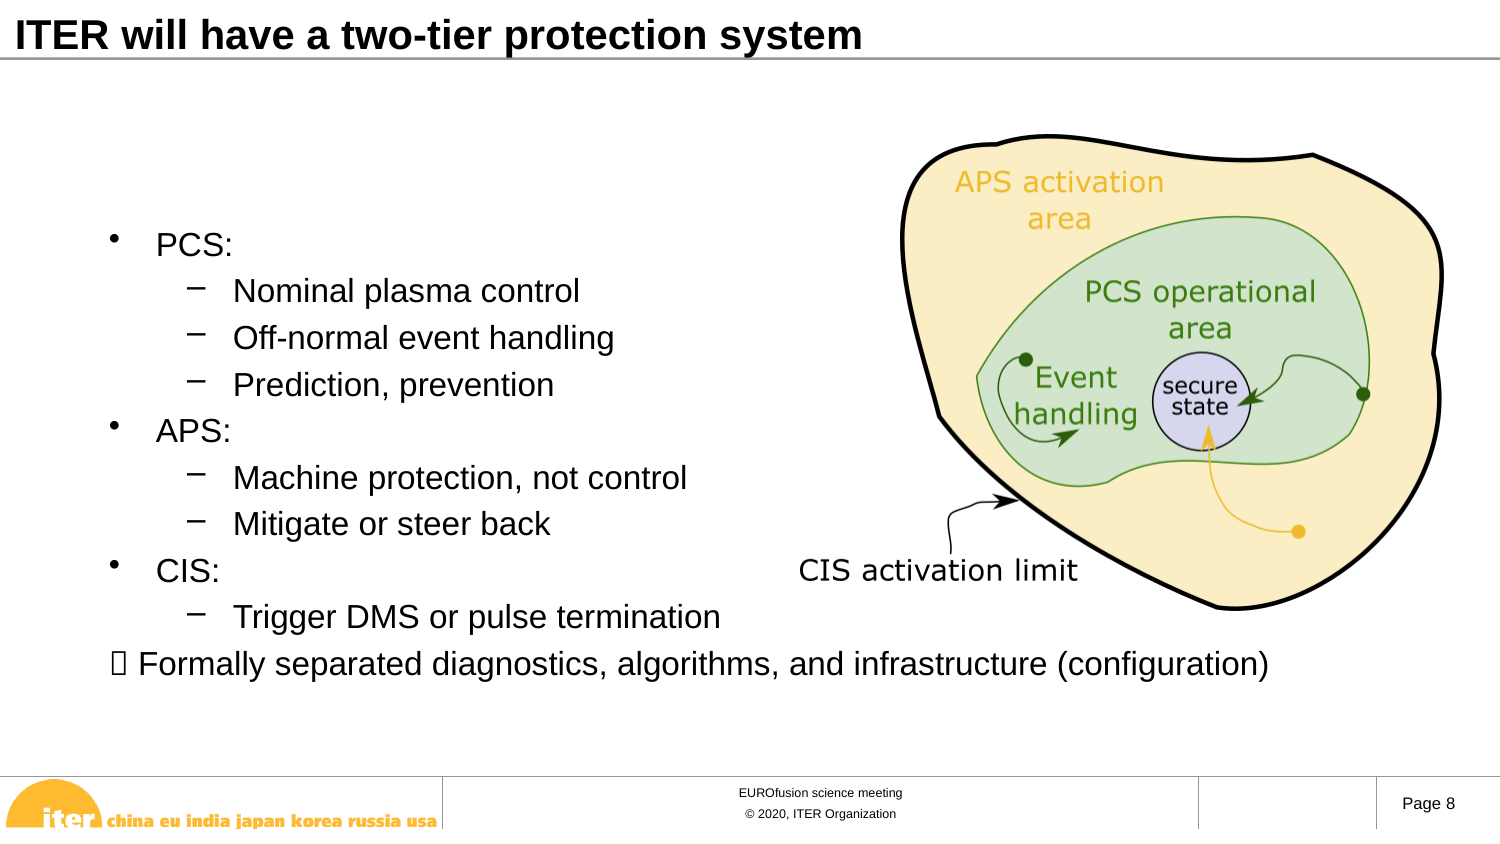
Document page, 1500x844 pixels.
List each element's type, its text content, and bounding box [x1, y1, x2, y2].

title ITER will have a two-tier protection system [0, 0, 1500, 60]
picture [5, 779, 104, 828]
picture [799, 134, 1445, 611]
list PCS: Nominal plasma control Off-normal event handling Prediction, prevention APS: Machine protection, not control Mitigate or steer back CIS: Trigger DMS or pulse termination  Formally separated diagnostics, algorithms, and infrastructure (configuration) [94, 215, 1407, 732]
picture [106, 812, 438, 829]
